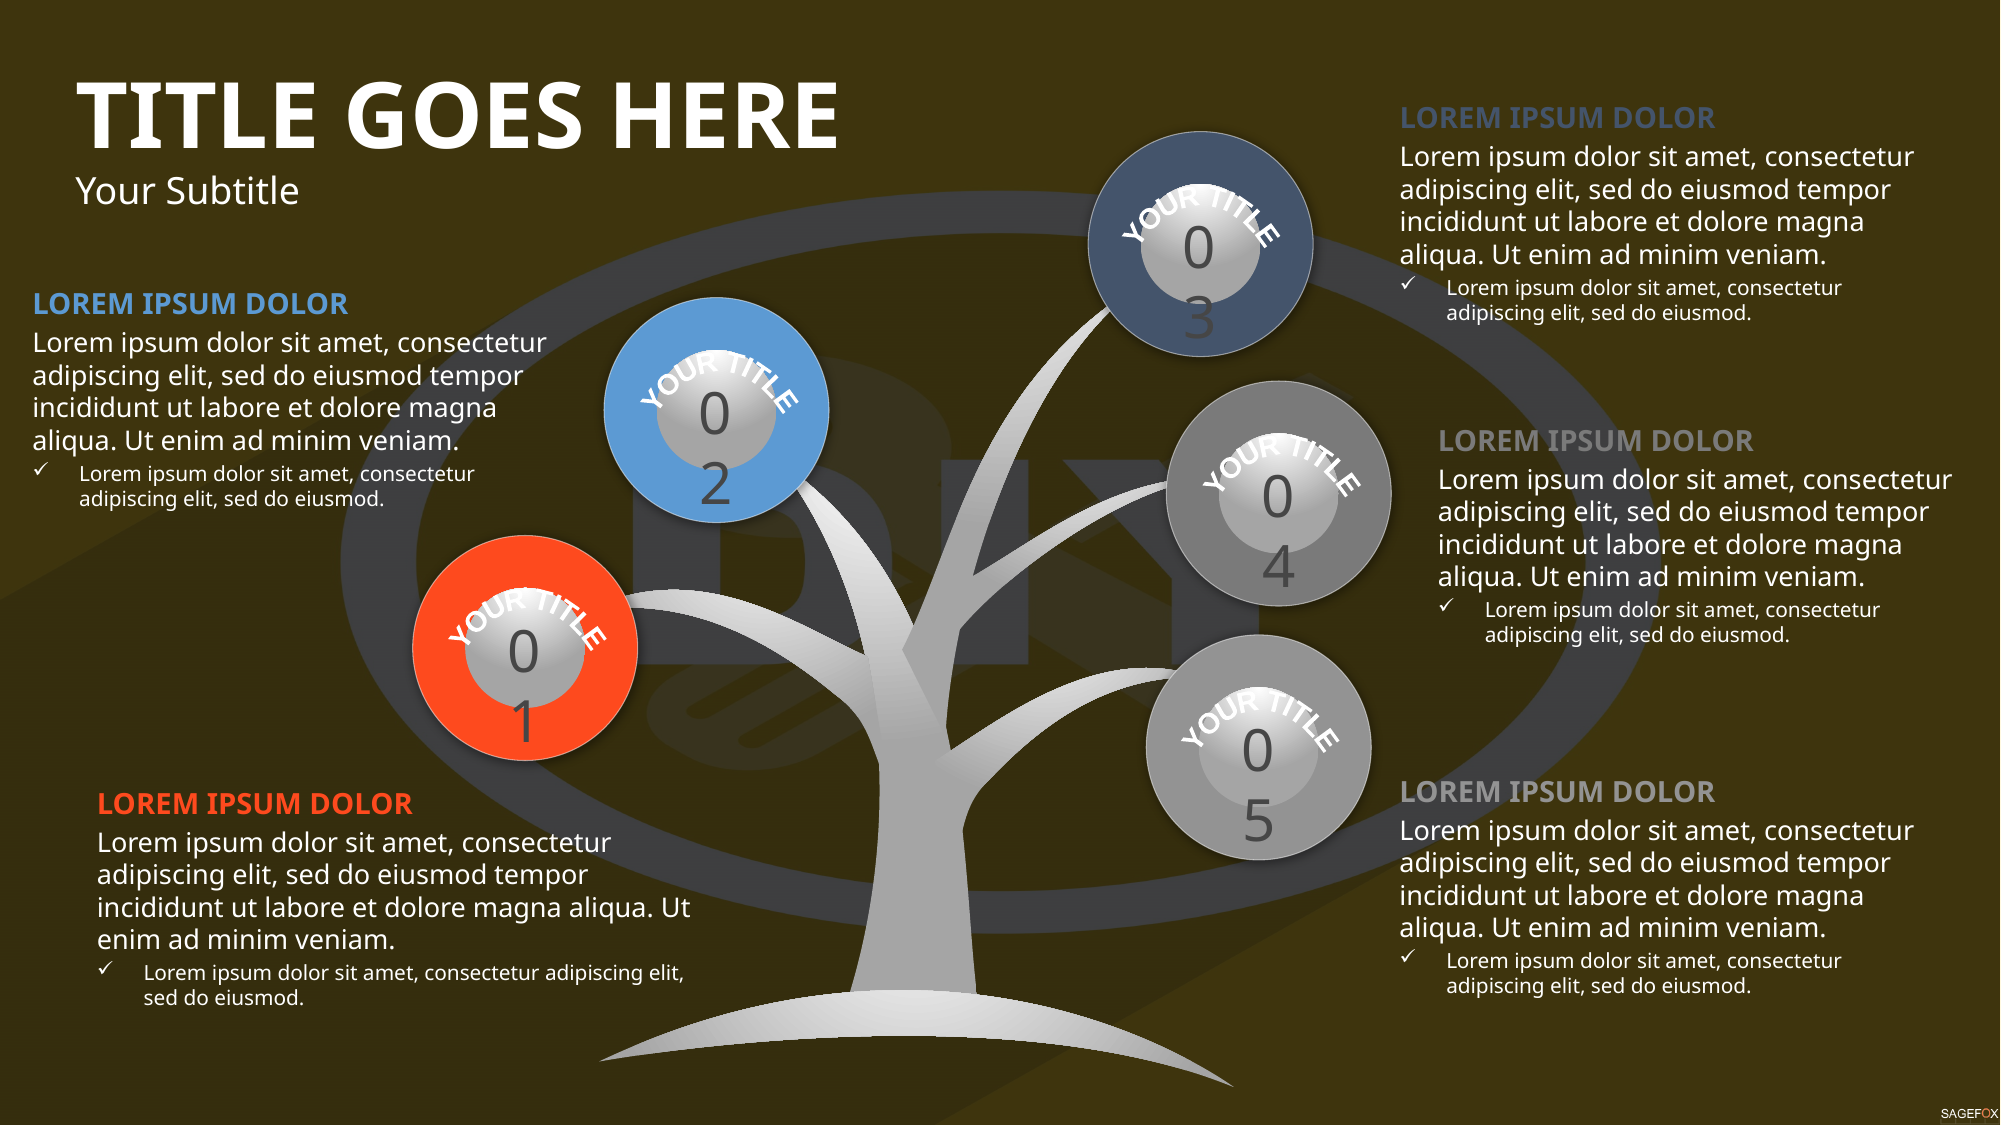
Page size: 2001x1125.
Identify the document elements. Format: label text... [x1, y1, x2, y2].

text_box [604, 297, 833, 778]
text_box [589, 240, 1166, 1088]
text_box LOREM IPSUM DOLOR Lorem ipsum dolor sit amet, consectetur adipiscing elit, sed do eiusmod tempor incididunt ut labore et dolore magna aliqua. Ut enim ad minim veniam. Lorem ipsum dolor sit amet, consectetur adipiscing elit, sed do eiusmod. [1423, 414, 1988, 655]
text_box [412, 535, 641, 1015]
text_box LOREM IPSUM DOLOR Lorem ipsum dolor sit amet, consectetur adipiscing elit, sed do eiusmod tempor incididunt ut labore et dolore magna aliqua. Ut enim ad minim veniam. Lorem ipsum dolor sit amet, consectetur adipiscing elit, sed do eiusmod. [1384, 92, 1950, 333]
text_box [1146, 634, 1373, 1117]
text_box LOREM IPSUM DOLOR Lorem ipsum dolor sit amet, consectetur adipiscing elit, sed do eiusmod tempor incididunt ut labore et dolore magna aliqua. Ut enim ad minim veniam. Lorem ipsum dolor sit amet, consectetur adipiscing elit, sed do eiusmod. [17, 278, 582, 519]
text_box LOREM IPSUM DOLOR Lorem ipsum dolor sit amet, consectetur adipiscing elit, sed do eiusmod tempor incididunt ut labore et dolore magna aliqua. Ut enim ad minim veniam. Lorem ipsum dolor sit amet, consectetur adipiscing elit, sed do eiusmod. [1384, 765, 1949, 1006]
text_box LOREM IPSUM DOLOR Lorem ipsum dolor sit amet, consectetur adipiscing elit, sed do eiusmod tempor incididunt ut labore et dolore magna aliqua. Ut enim ad minim veniam. Lorem ipsum dolor sit amet, consectetur adipiscing elit, sed do eiusmod. [82, 777, 589, 1018]
picture [1940, 0, 2001, 1125]
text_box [1088, 131, 1314, 612]
text_box TITLE GOES HERE Your Subtitle [60, 49, 1036, 220]
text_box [1166, 381, 1395, 861]
